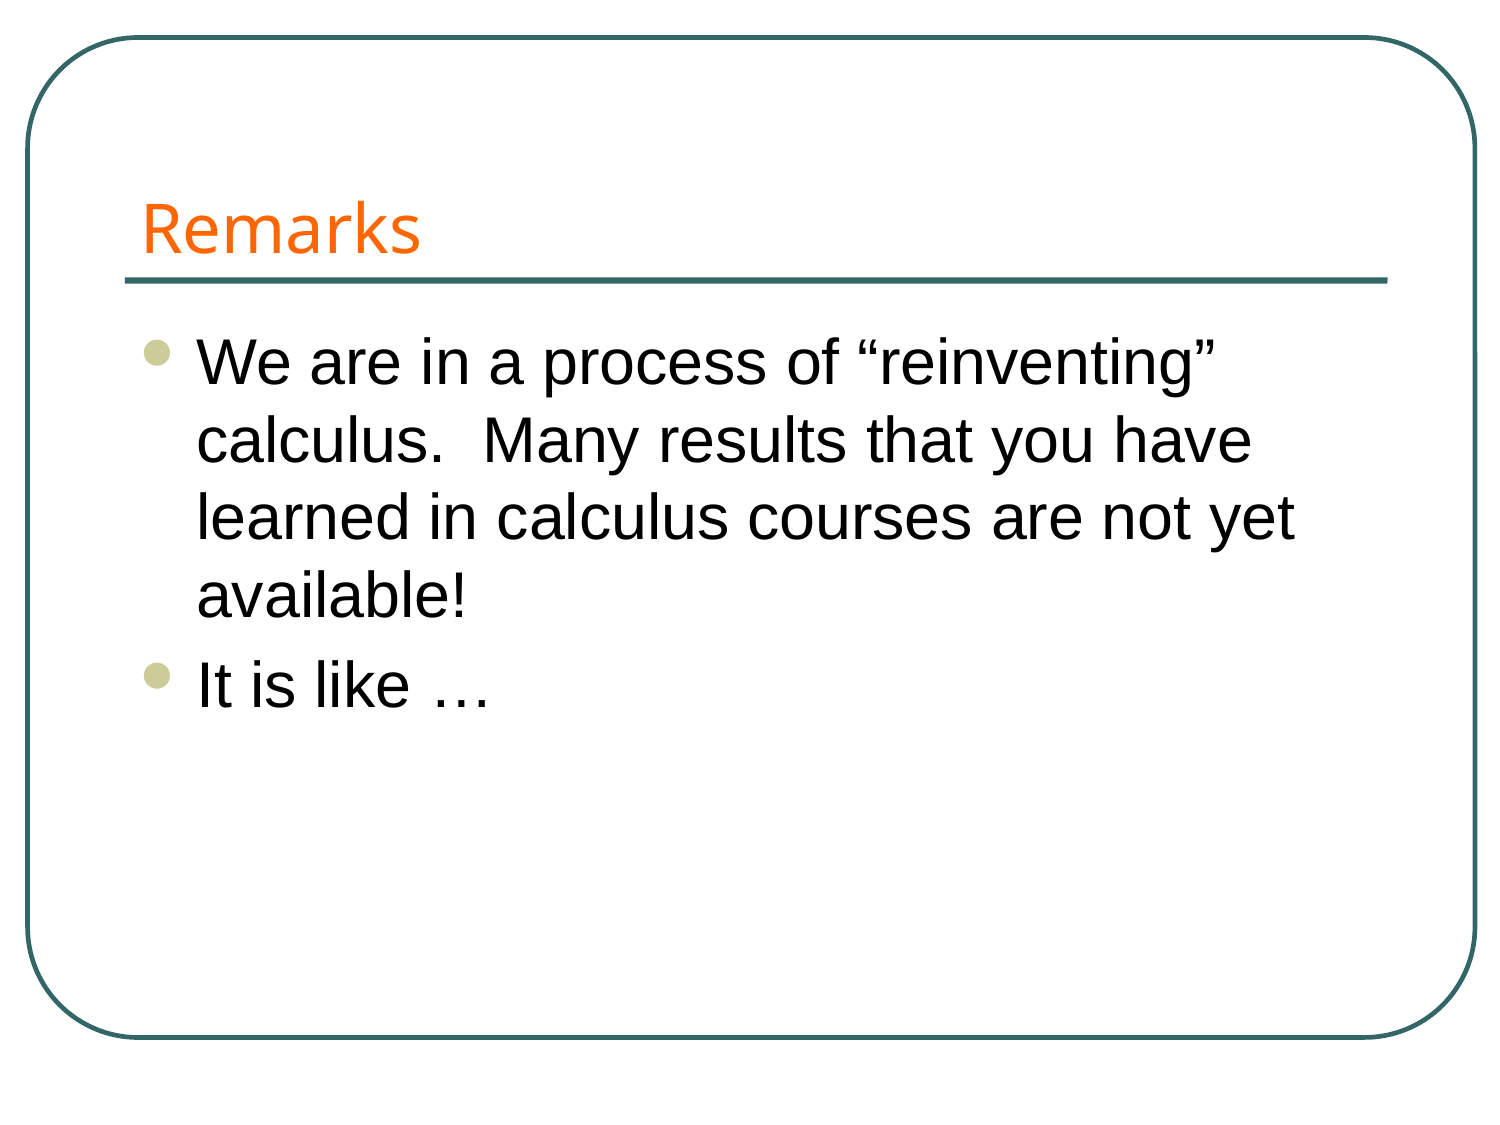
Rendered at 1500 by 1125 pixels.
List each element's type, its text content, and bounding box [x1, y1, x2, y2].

list We are in a process of “reinventing” calculus. Many results that you have learned in calculus courses are not yet available! It is like … [125, 312, 1388, 975]
title Remarks [125, 87, 1388, 275]
